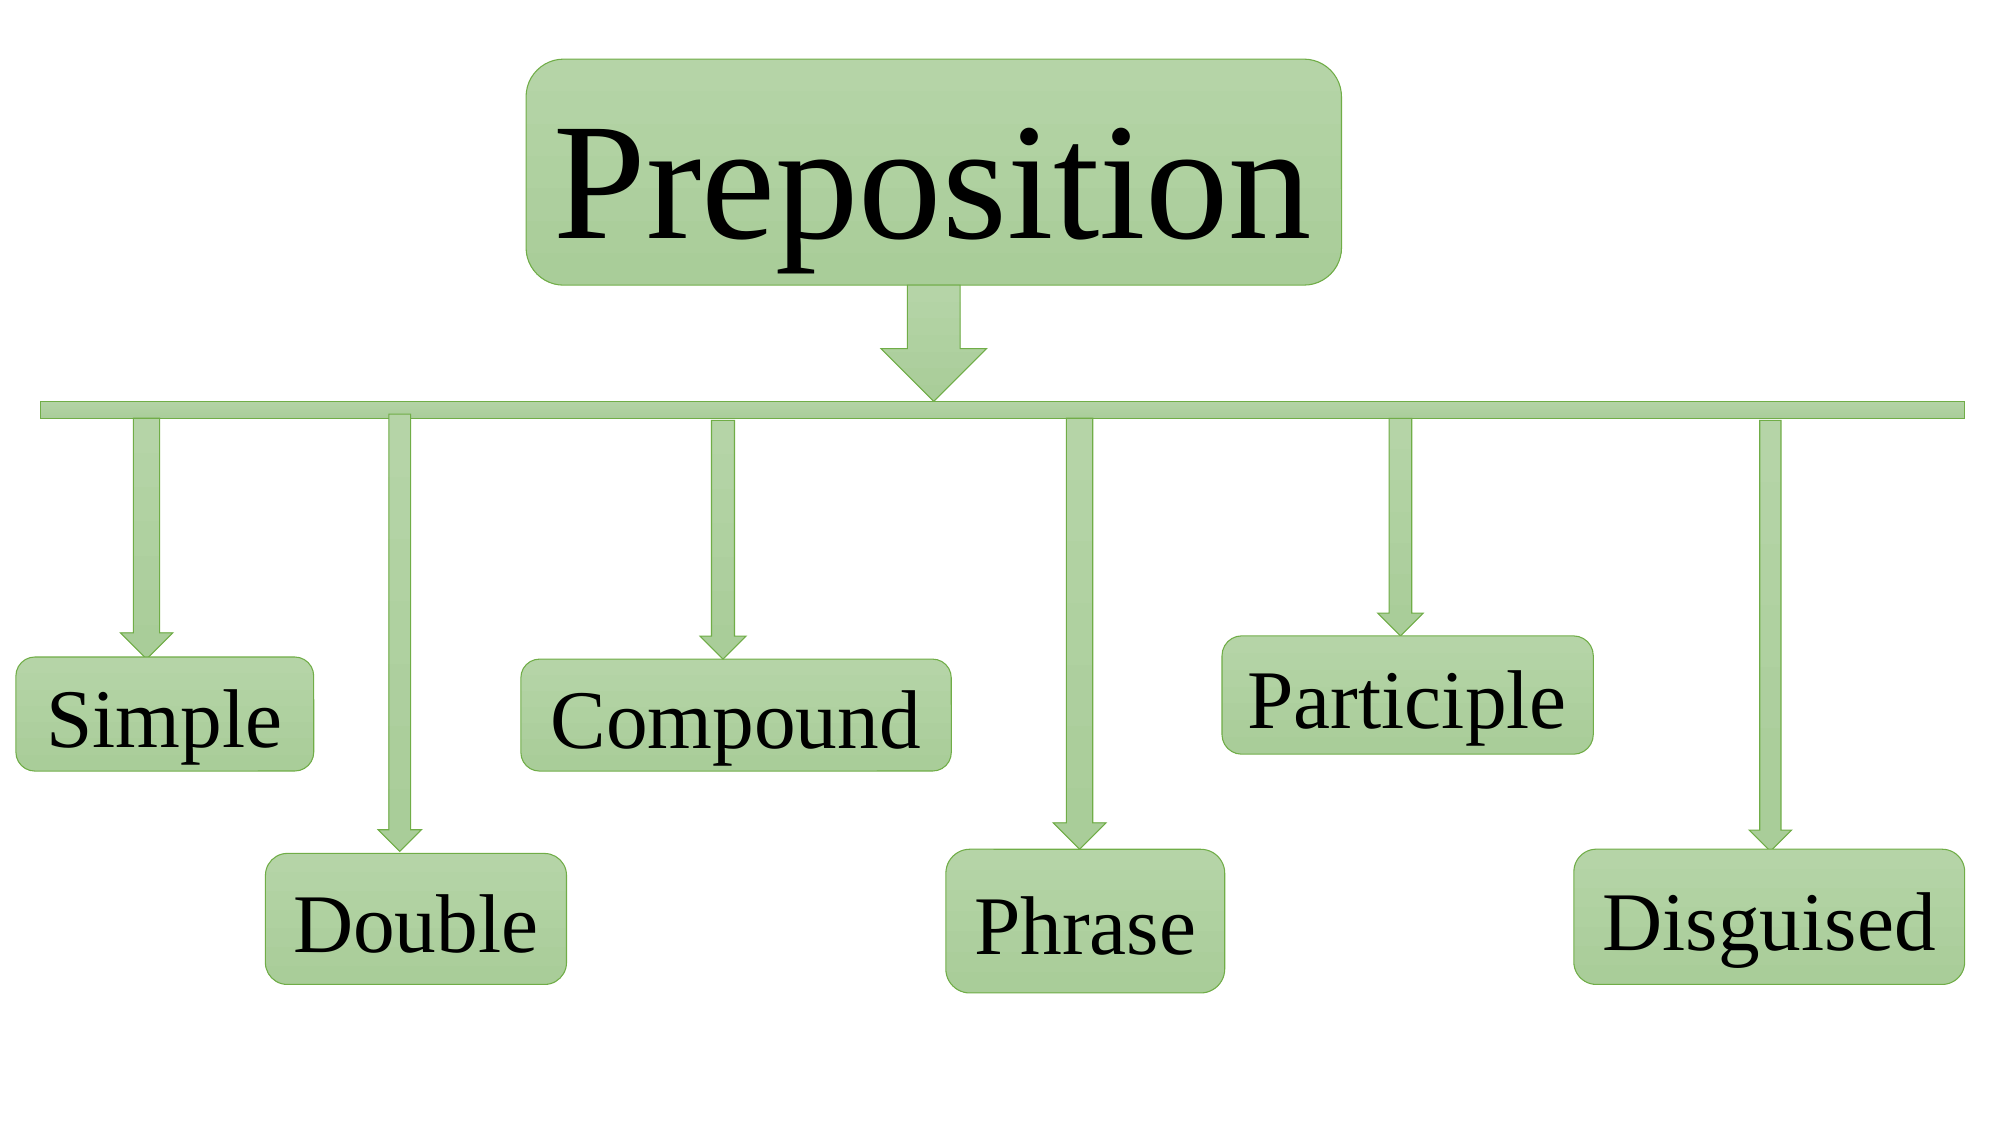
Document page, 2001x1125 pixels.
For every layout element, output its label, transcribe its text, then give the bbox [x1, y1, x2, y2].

text_box Participle [1221, 635, 1594, 755]
text_box [376, 413, 423, 852]
text_box Phrase [945, 848, 1226, 994]
text_box [1747, 419, 1793, 848]
text_box [1051, 417, 1108, 848]
text_box Double [264, 852, 568, 985]
text_box Preposition [525, 58, 1343, 286]
text_box [119, 417, 175, 656]
text_box Disguised [1573, 848, 1966, 985]
text_box [1376, 417, 1425, 635]
text_box [40, 401, 1965, 419]
text_box [879, 284, 988, 401]
text_box Compound [520, 658, 952, 772]
text_box Simple [15, 656, 315, 772]
text_box [698, 419, 748, 660]
